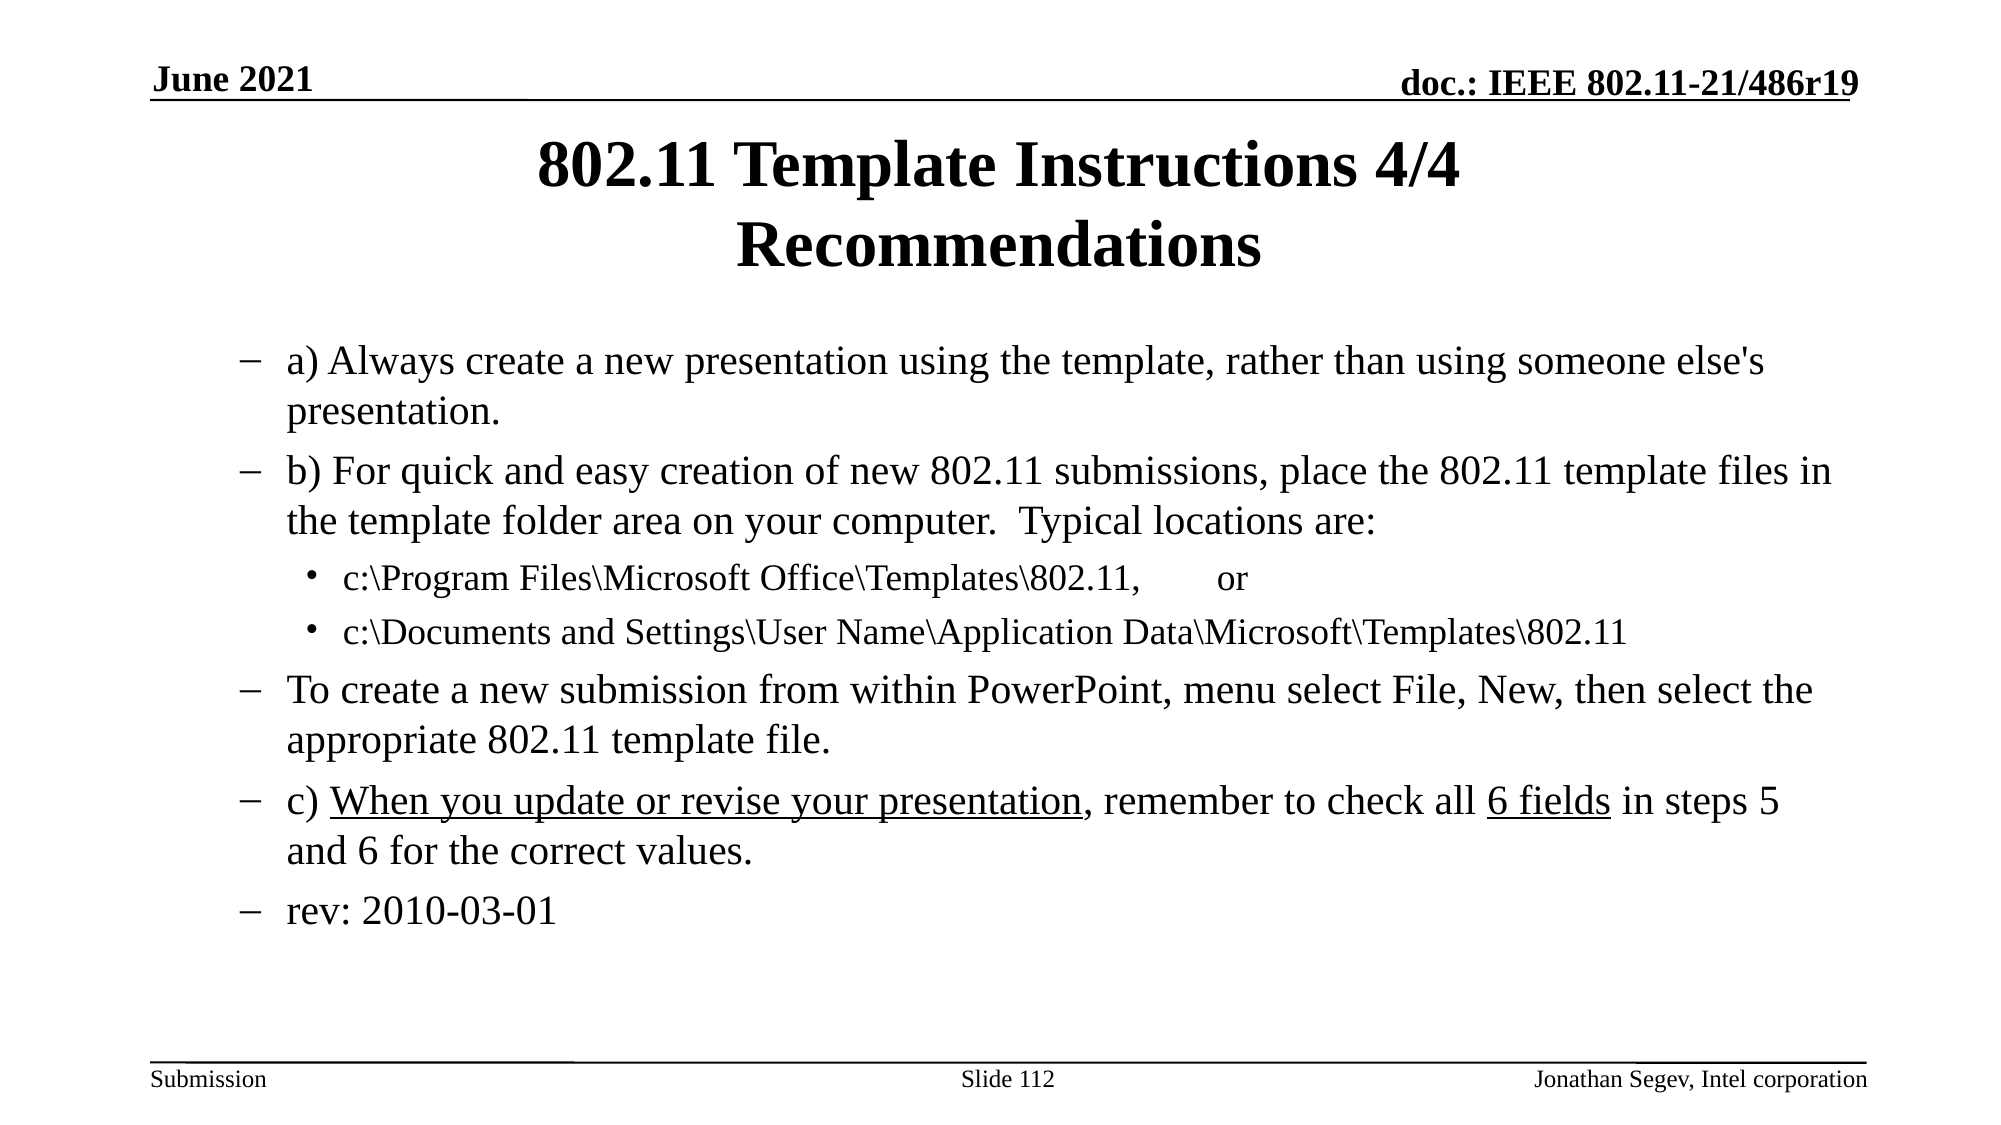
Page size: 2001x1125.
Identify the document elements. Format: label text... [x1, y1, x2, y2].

slide_number Slide 112 [950, 1061, 1067, 1123]
title 802.11 Template Instructions 4/4 Recommendations [149, 112, 1850, 288]
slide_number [152, 54, 563, 100]
list a) Always create a new presentation using the template, rather than using someone else's presentation. b) For quick and easy creation of new 802.11 submissions, place the 802.11 template files in the template folder area on your computer. Typical locations are: c:\Program Files\Microsoft Office\Templates\802.11, or c:\Documents and Settings\User Name\Application Data\Microsoft\Templates\802.11 To create a new submission from within PowerPoint, menu select File, New, then select the appropriate 802.11 template file. c) When you update or revise your presentation, remember to check all 6 fields in steps 5 and 6 for the correct values. rev: 2010-03-01 [149, 324, 1850, 1000]
footer Jonathan Segev, Intel corporation [1171, 1061, 1869, 1093]
